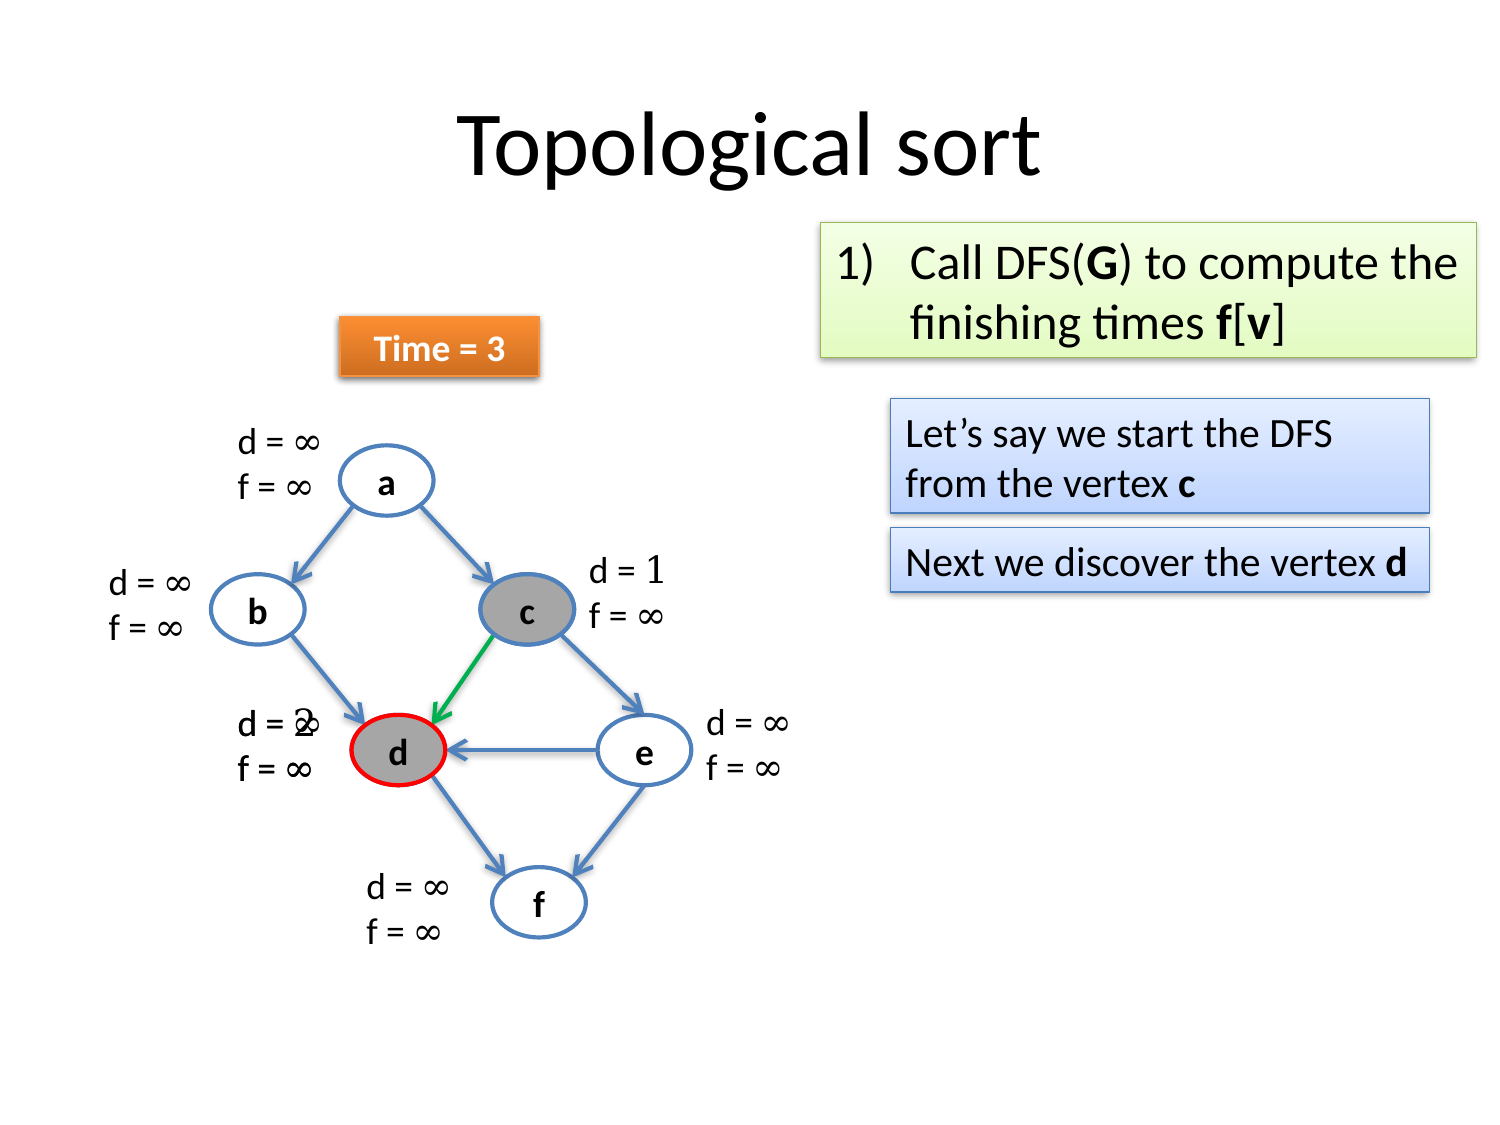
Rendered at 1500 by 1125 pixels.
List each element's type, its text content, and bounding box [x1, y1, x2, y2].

title Topological sort [75, 45, 1425, 233]
text_box d = 2 f = ∞ [222, 691, 364, 797]
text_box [417, 507, 497, 583]
text_box d = ∞ f = ∞ [691, 690, 832, 796]
text_box Call DFS(G) to compute the finishing times f[v] [820, 222, 1477, 358]
text_box d = ∞ f = ∞ [93, 550, 235, 656]
text_box a [364, 443, 436, 518]
text_box b [235, 572, 307, 647]
text_box d = ∞ f = ∞ [351, 854, 493, 960]
text_box e [595, 712, 691, 788]
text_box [417, 648, 509, 712]
text_box c [478, 572, 574, 647]
text_box Let’s say we start the DFS from the vertex c [890, 398, 1430, 514]
text_box d [364, 712, 448, 788]
text_box d = 1 f = ∞ [574, 538, 715, 644]
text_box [282, 642, 374, 718]
text_box f [493, 865, 588, 940]
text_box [282, 513, 363, 577]
text_box Time = 3 [339, 316, 540, 377]
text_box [417, 788, 521, 864]
text_box Next we discover the vertex d [890, 527, 1430, 593]
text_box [561, 794, 655, 868]
text_box d = ∞ f = ∞ [222, 409, 364, 515]
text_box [561, 632, 644, 717]
